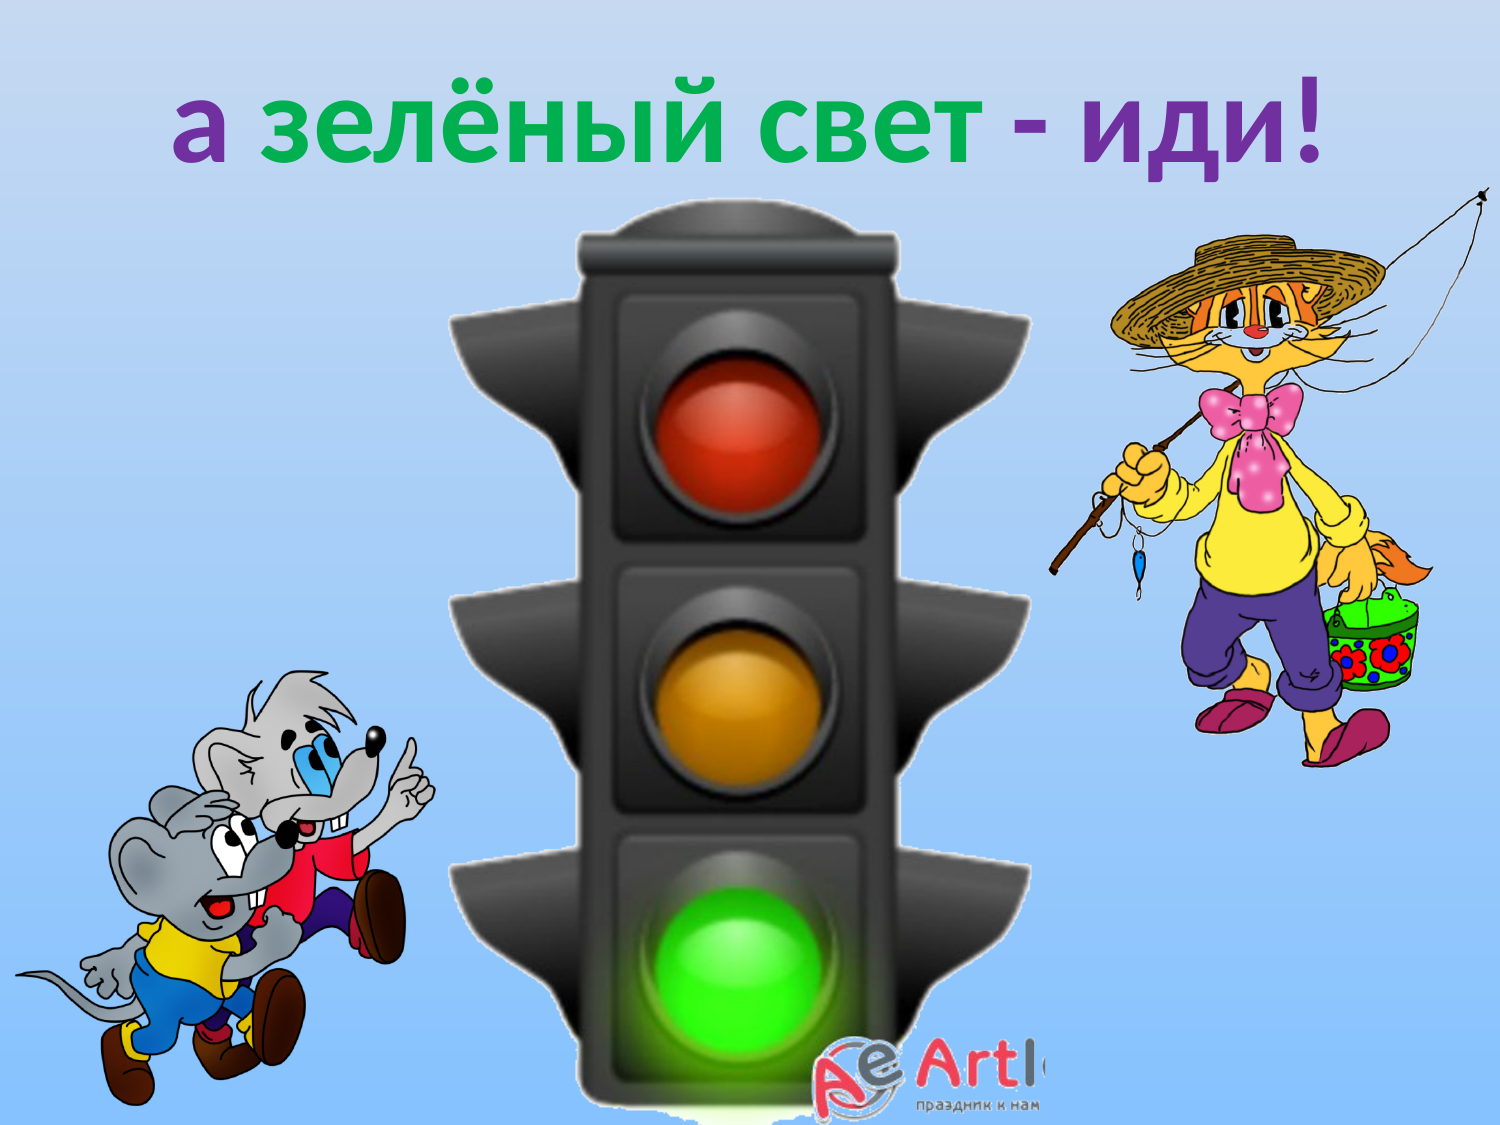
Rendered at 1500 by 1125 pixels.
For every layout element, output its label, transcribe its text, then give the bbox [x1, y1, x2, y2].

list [442, 195, 1046, 1125]
picture [0, 644, 463, 1125]
picture [1026, 172, 1500, 776]
title а зелёный свет - иди! [74, 18, 1426, 207]
